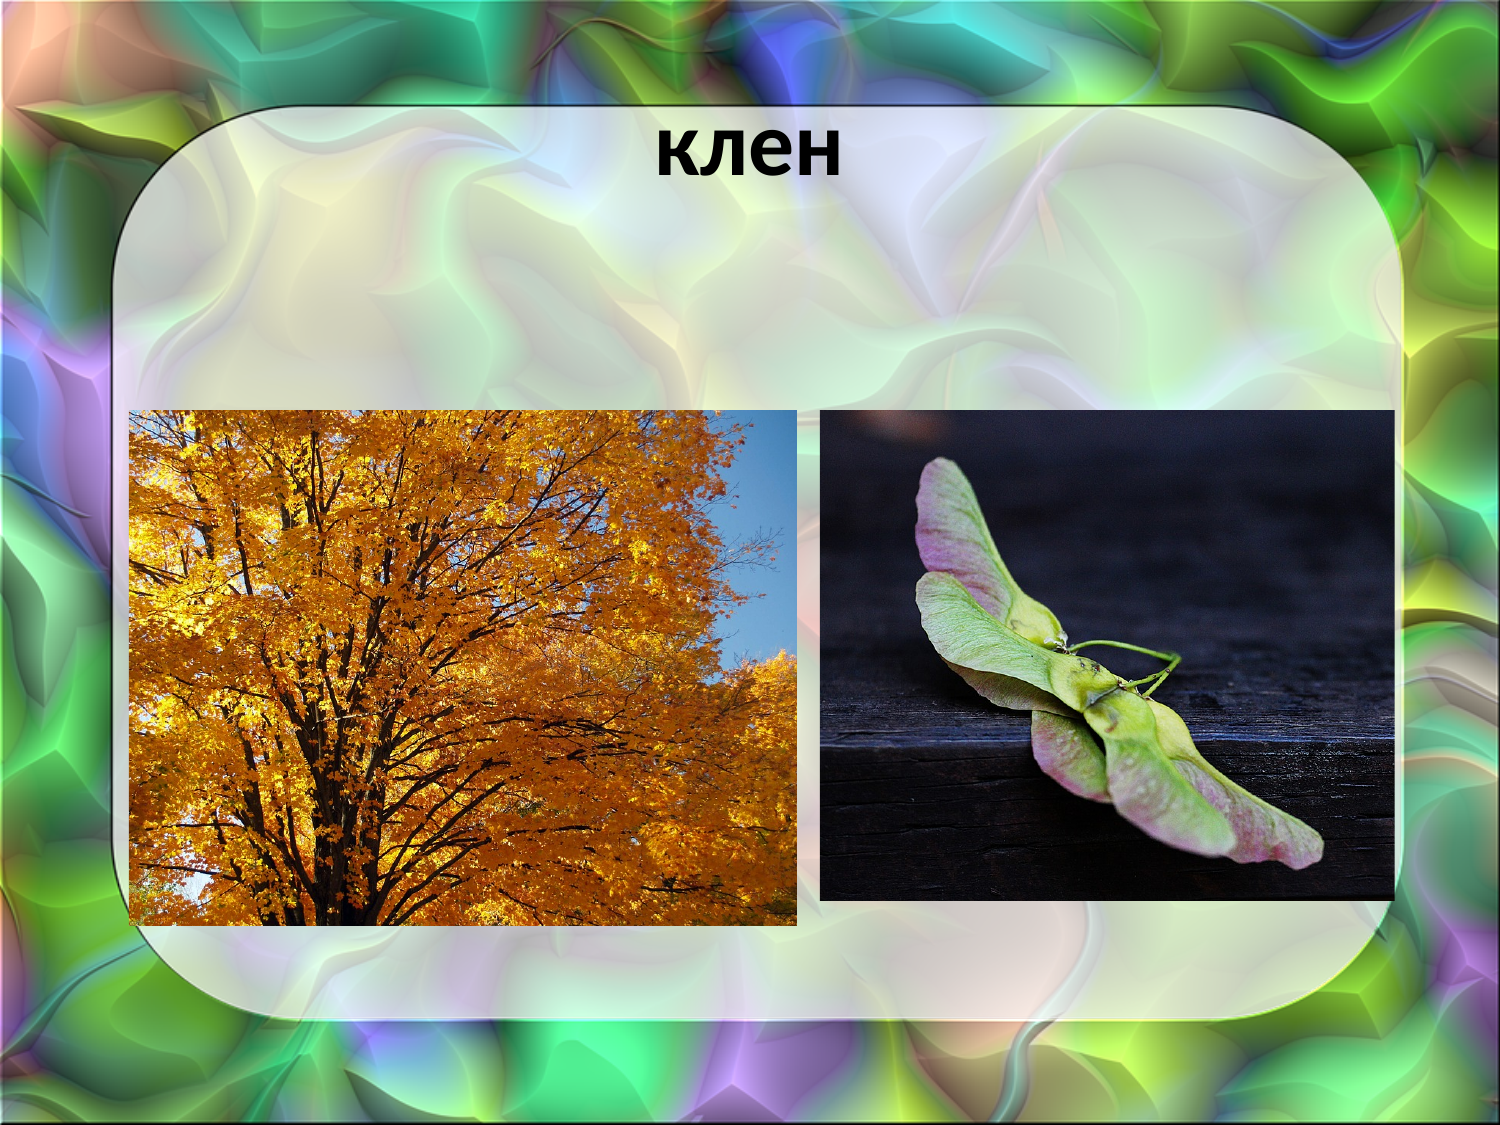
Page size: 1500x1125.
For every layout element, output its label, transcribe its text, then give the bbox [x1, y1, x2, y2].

picture [0, 0, 1500, 1125]
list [819, 409, 1395, 903]
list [128, 409, 798, 926]
title клен [75, 45, 1425, 233]
